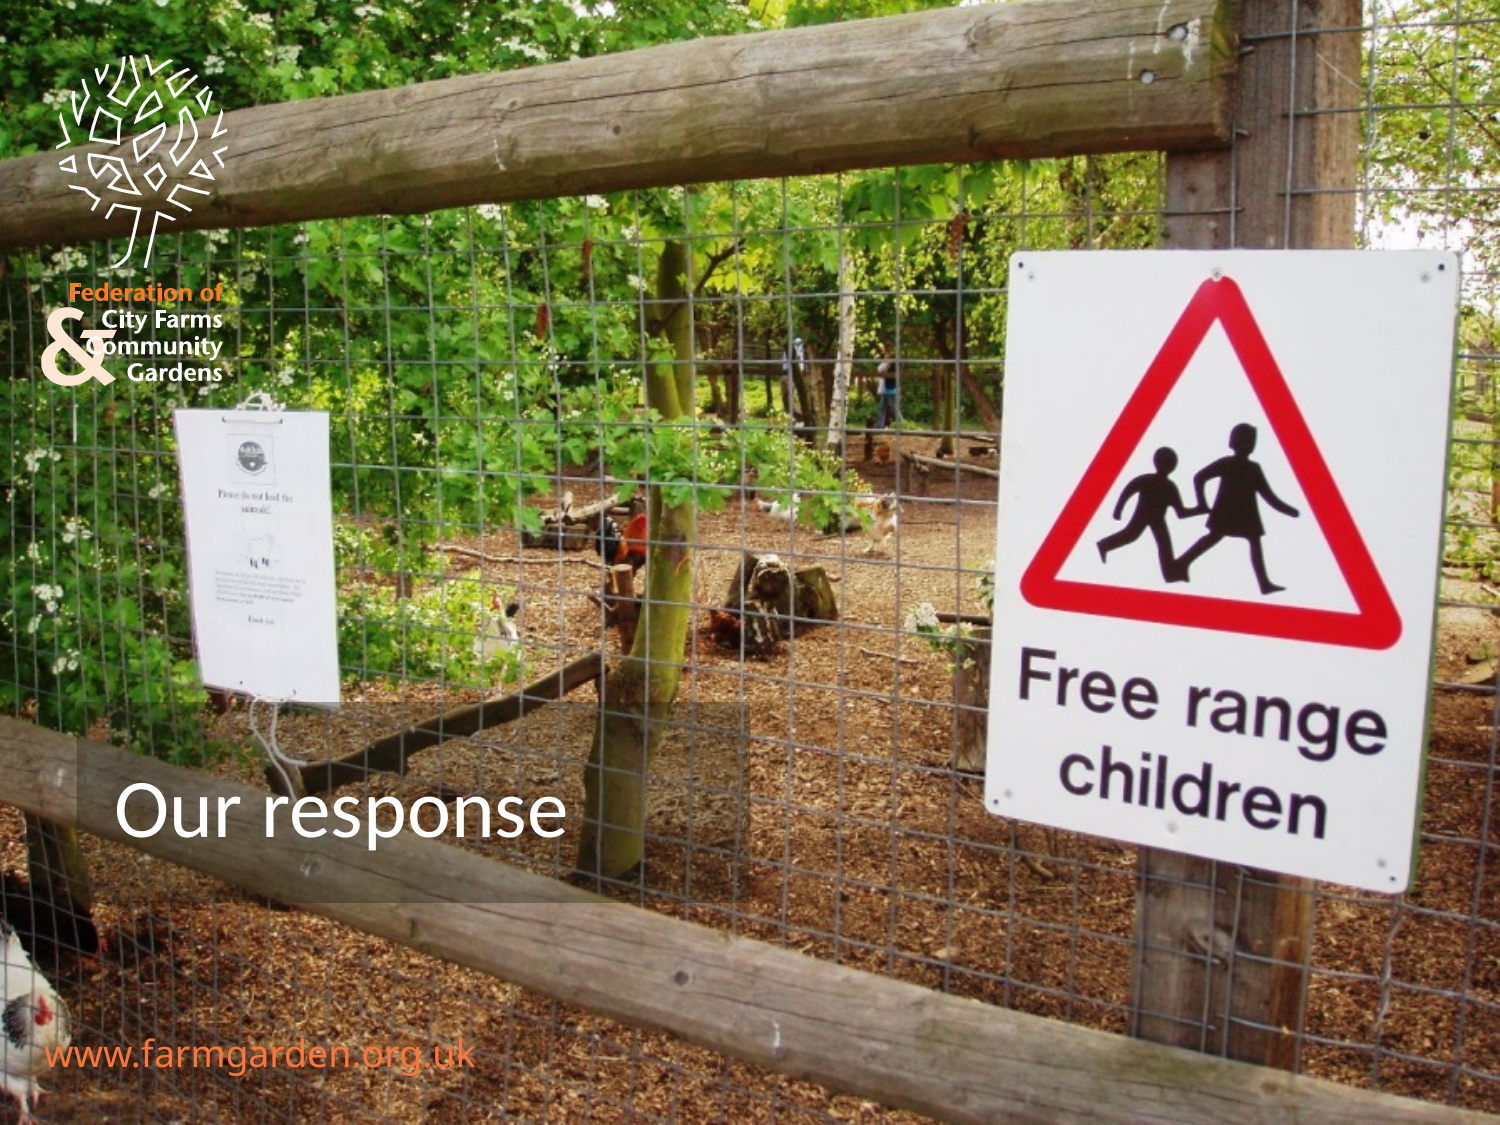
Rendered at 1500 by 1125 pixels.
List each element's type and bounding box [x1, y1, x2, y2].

picture [0, 0, 1500, 1125]
list [40, 54, 230, 387]
